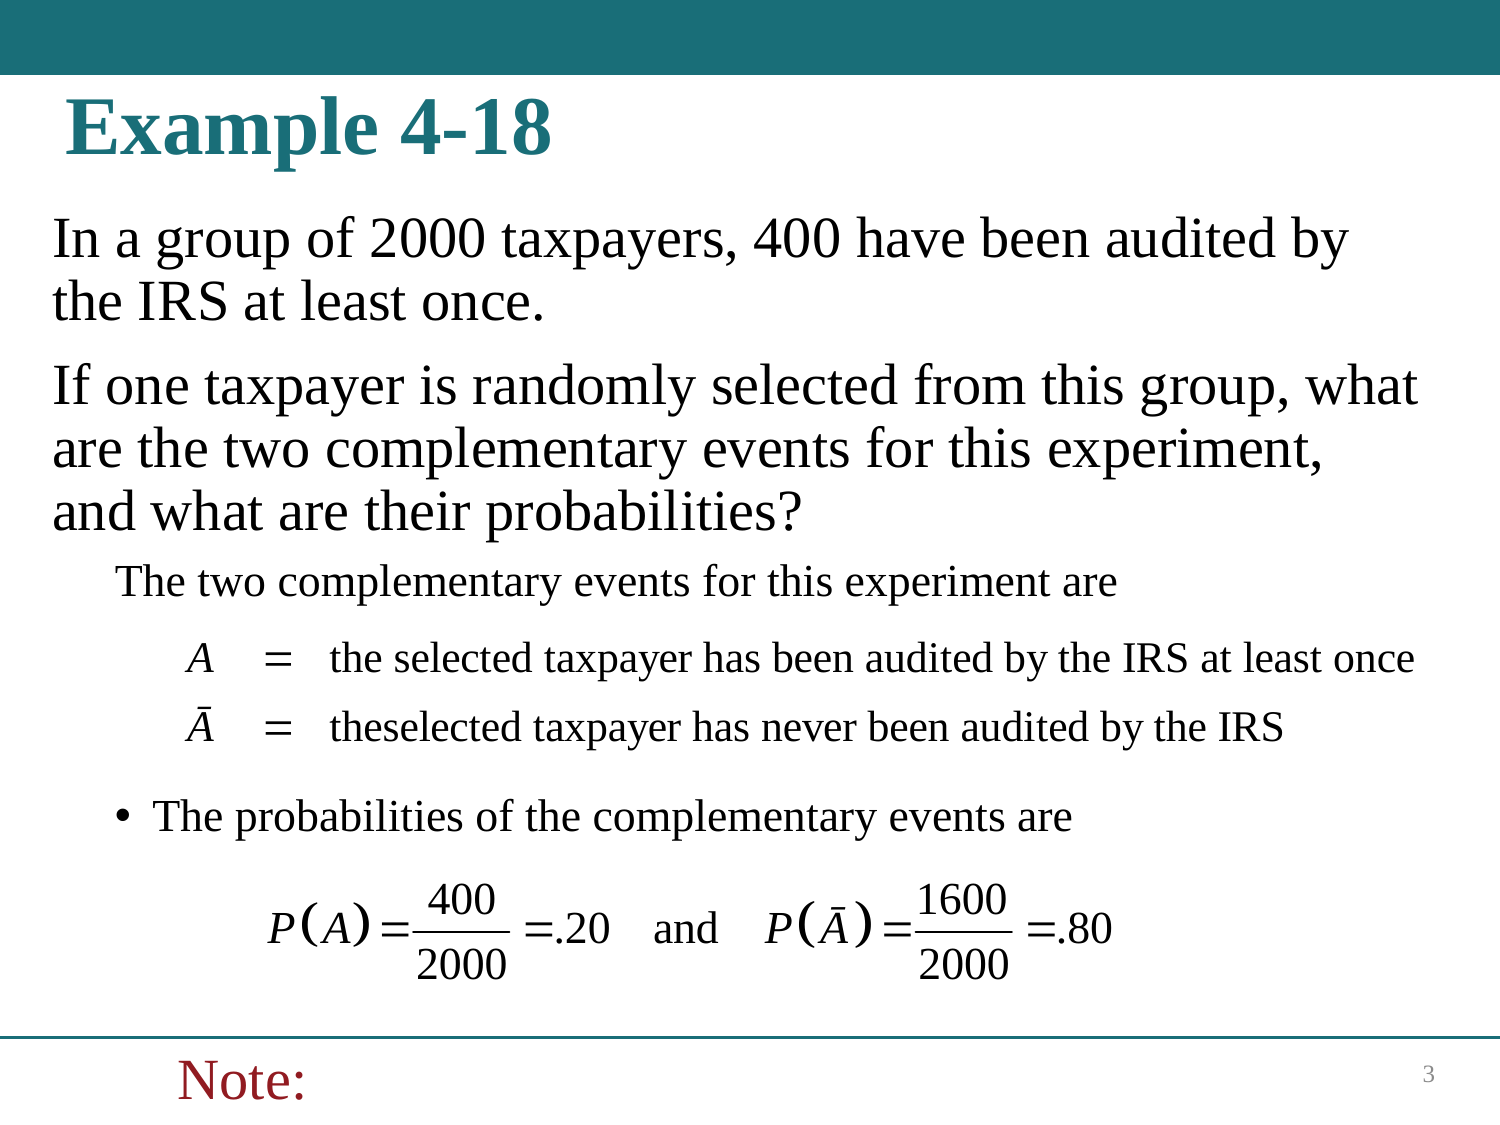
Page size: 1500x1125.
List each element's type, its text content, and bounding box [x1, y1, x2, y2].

title Example 4-18 [50, 75, 1450, 213]
slide_number 3 [1059, 1042, 1450, 1103]
list In a group of 2000 taxpayers, 400 have been audited by the I R S at least once. If one taxpayer is randomly selected from this group, what are the two complementary events for this experiment, and what are their probabilities? [37, 200, 1438, 925]
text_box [262, 874, 1117, 986]
text_box The two complementary events for this experiment are [99, 549, 1500, 625]
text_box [180, 633, 1420, 757]
text_box The probabilities of the complementary events are [99, 785, 1250, 850]
